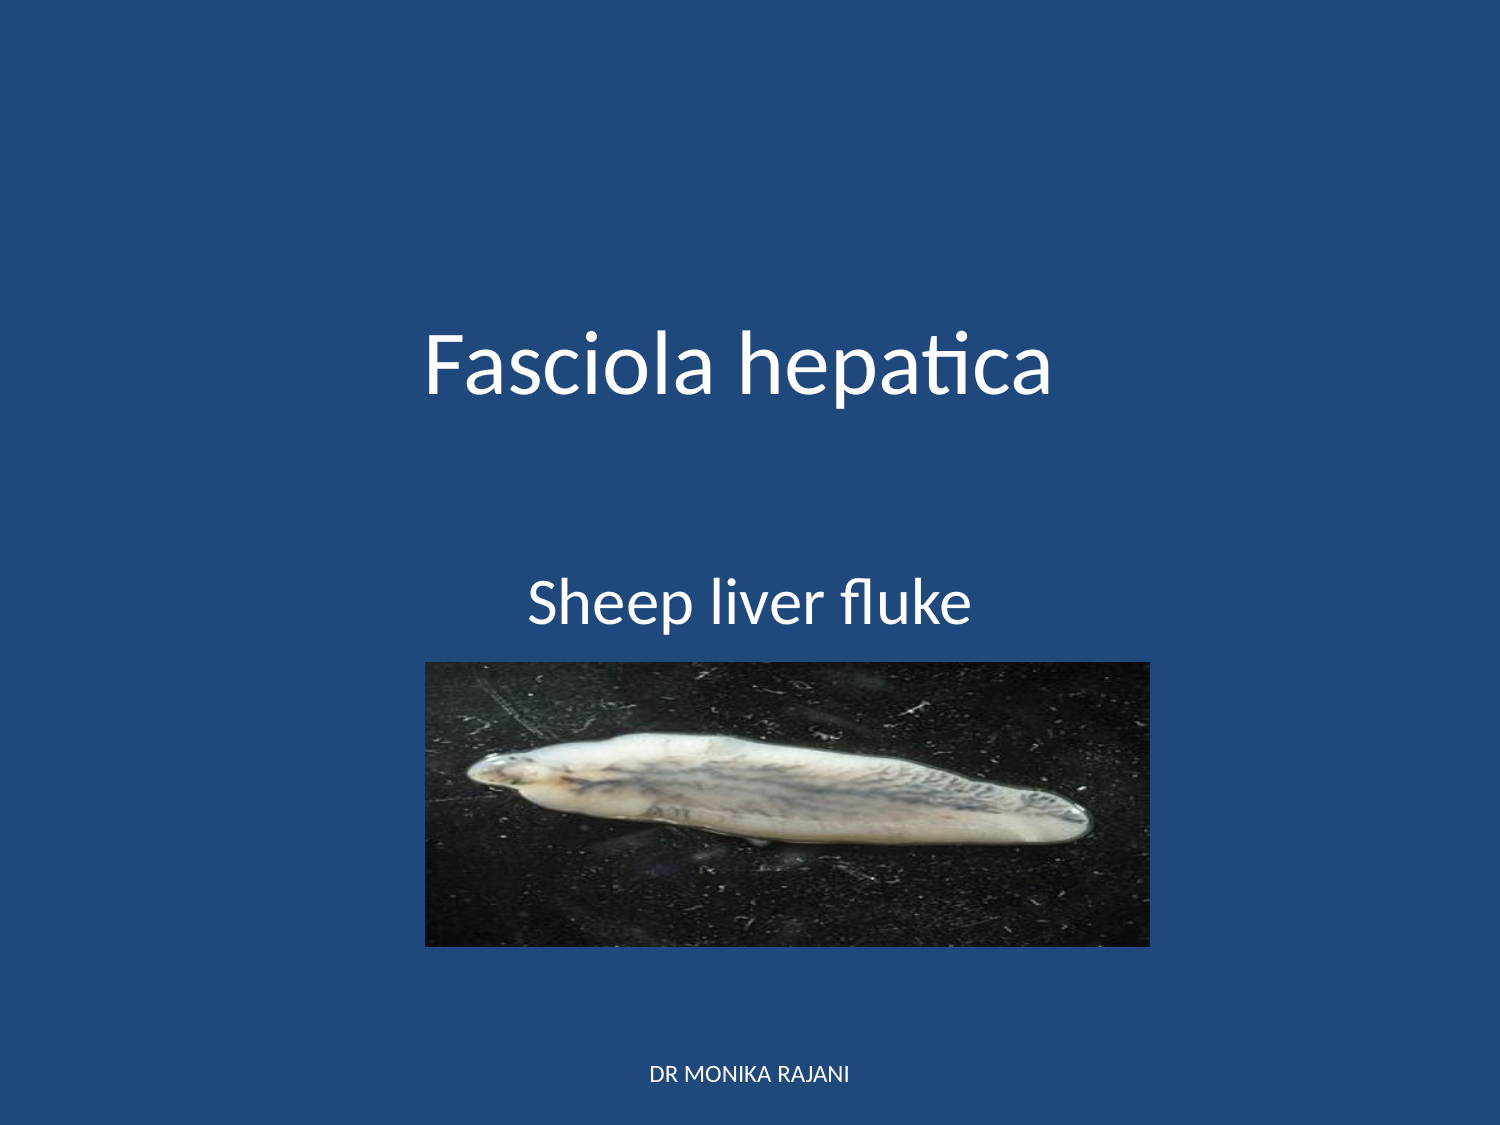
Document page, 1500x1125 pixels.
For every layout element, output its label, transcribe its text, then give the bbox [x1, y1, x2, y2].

picture [424, 662, 1151, 948]
title Fasciola hepatica [112, 237, 1388, 479]
footer DR MONIKA RAJANI [512, 1042, 988, 1103]
subtitle Sheep liver fluke [225, 549, 1275, 838]
